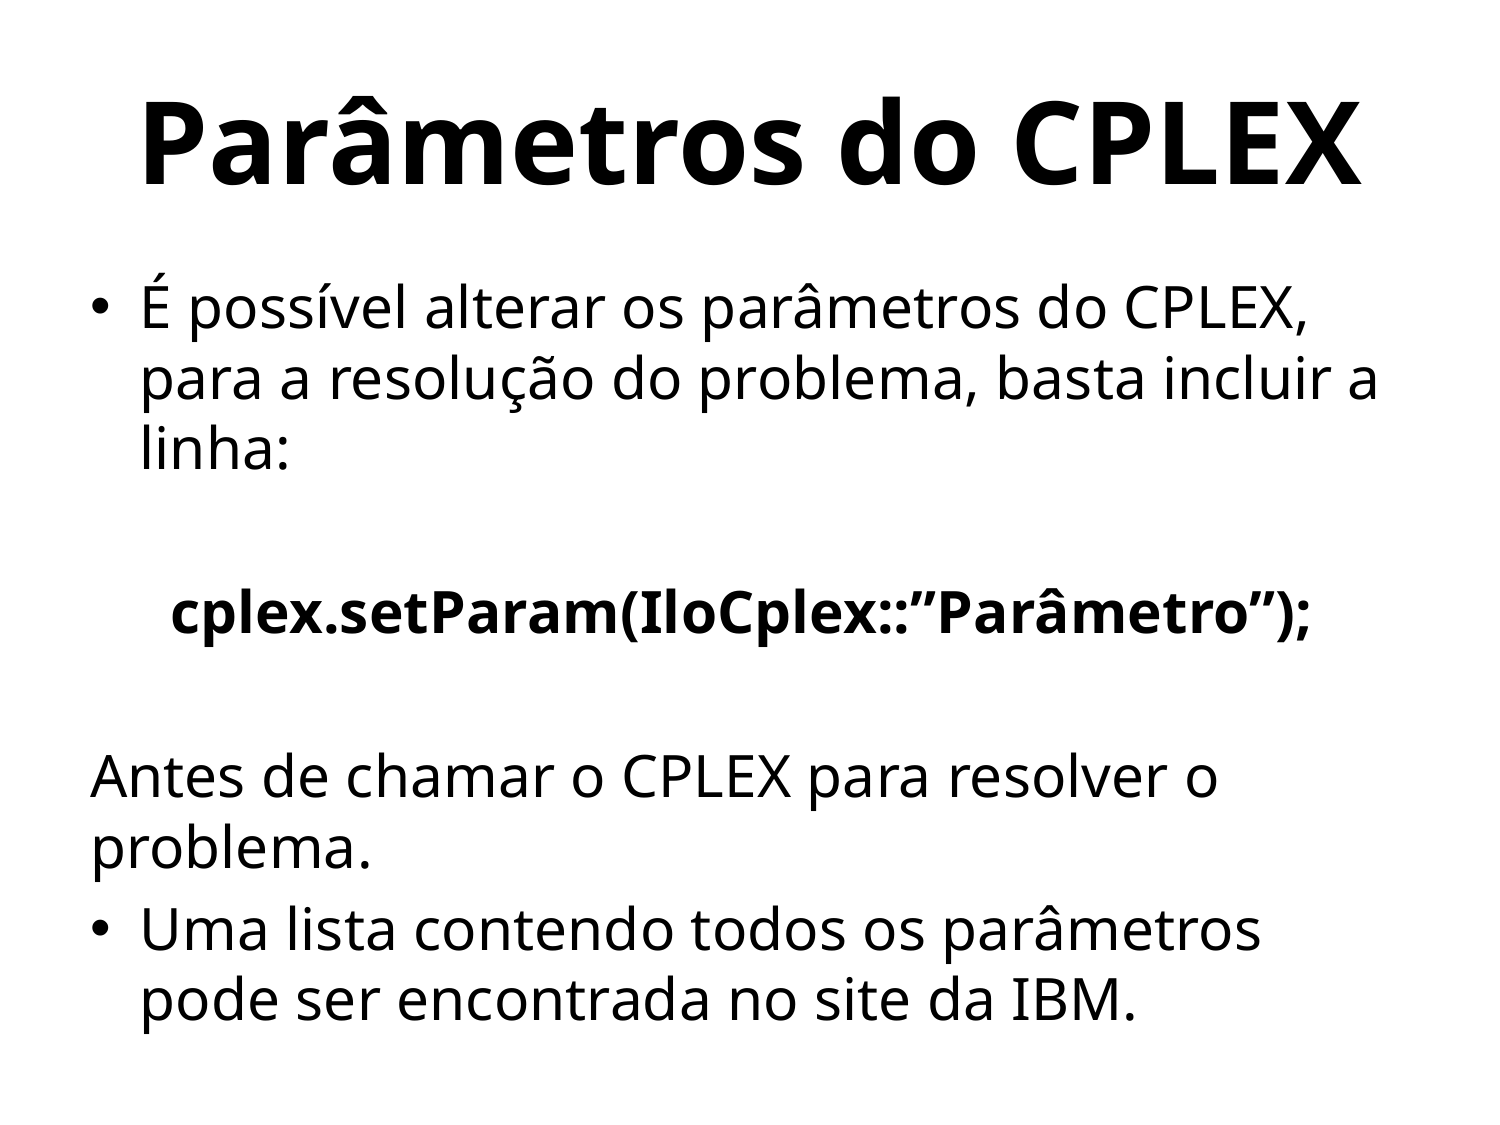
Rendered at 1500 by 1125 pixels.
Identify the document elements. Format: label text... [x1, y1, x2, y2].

title Parâmetros do CPLEX [75, 45, 1425, 233]
list É possível alterar os parâmetros do CPLEX, para a resolução do problema, basta incluir a linha: cplex.setParam(IloCplex::”Parâmetro”); Antes de chamar o CPLEX para resolver o problema. Uma lista contendo todos os parâmetros pode ser encontrada no site da IBM. [75, 262, 1425, 1047]
